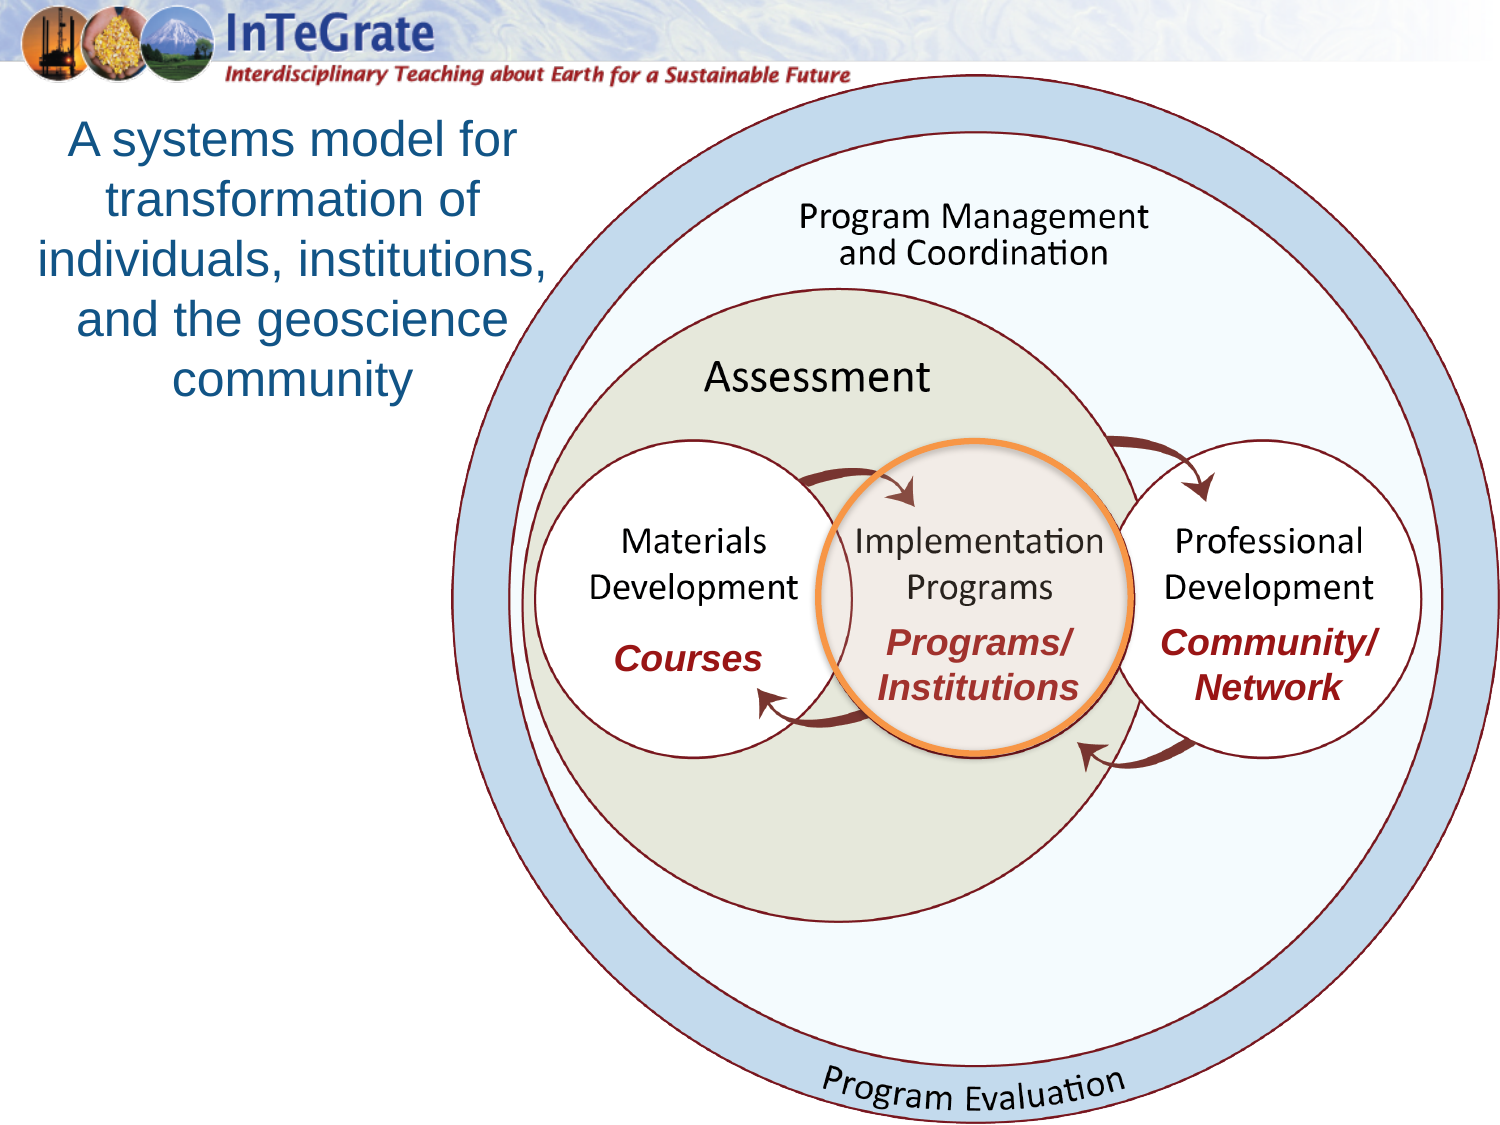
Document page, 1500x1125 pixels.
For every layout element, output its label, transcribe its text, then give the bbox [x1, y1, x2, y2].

text_box A systems model for transformation of individuals, institutions, and the geoscience community [0, 98, 446, 414]
picture [0, 0, 1500, 1124]
